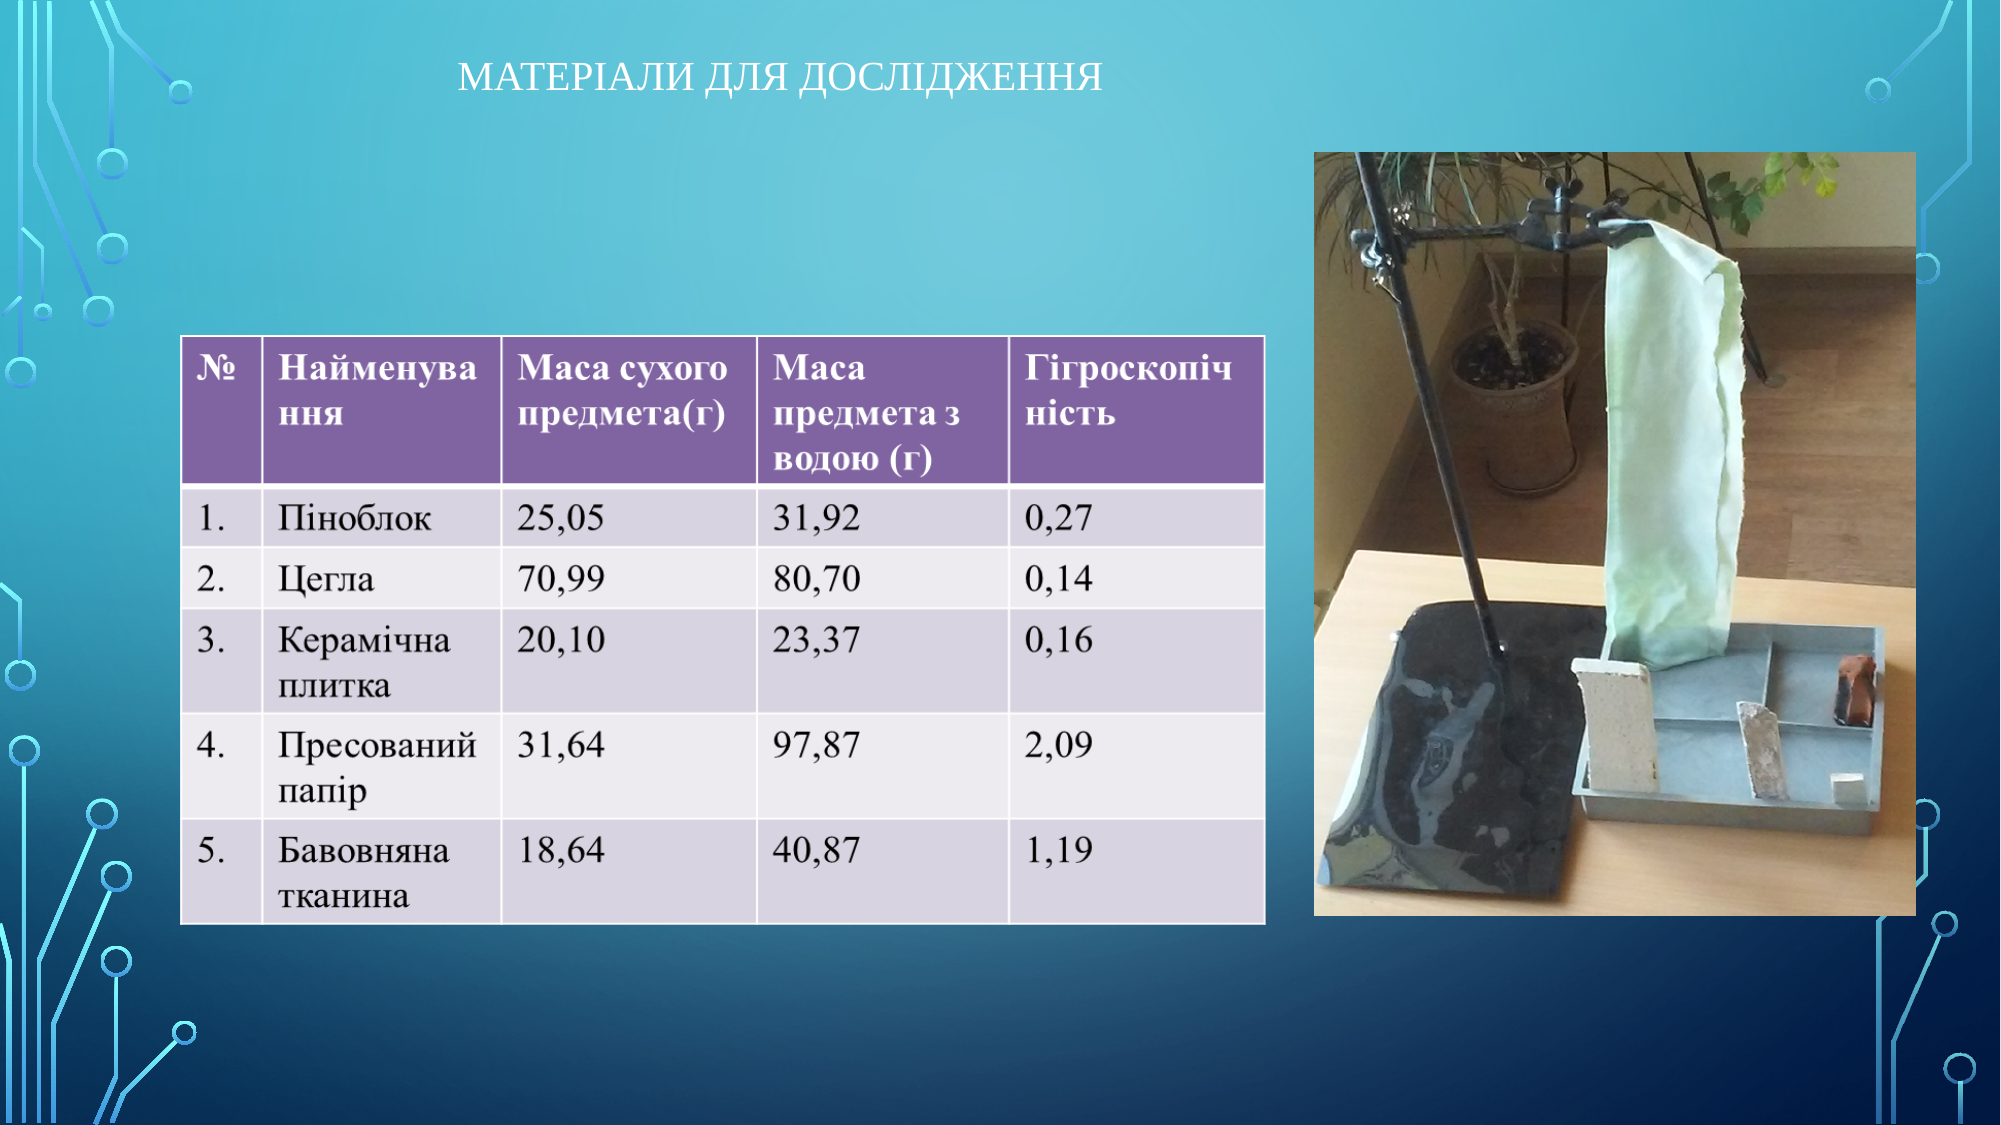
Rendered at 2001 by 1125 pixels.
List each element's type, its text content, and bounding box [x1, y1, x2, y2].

title Матеріали для дослідження [337, 24, 1560, 113]
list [1314, 151, 1916, 916]
picture [180, 330, 1269, 941]
